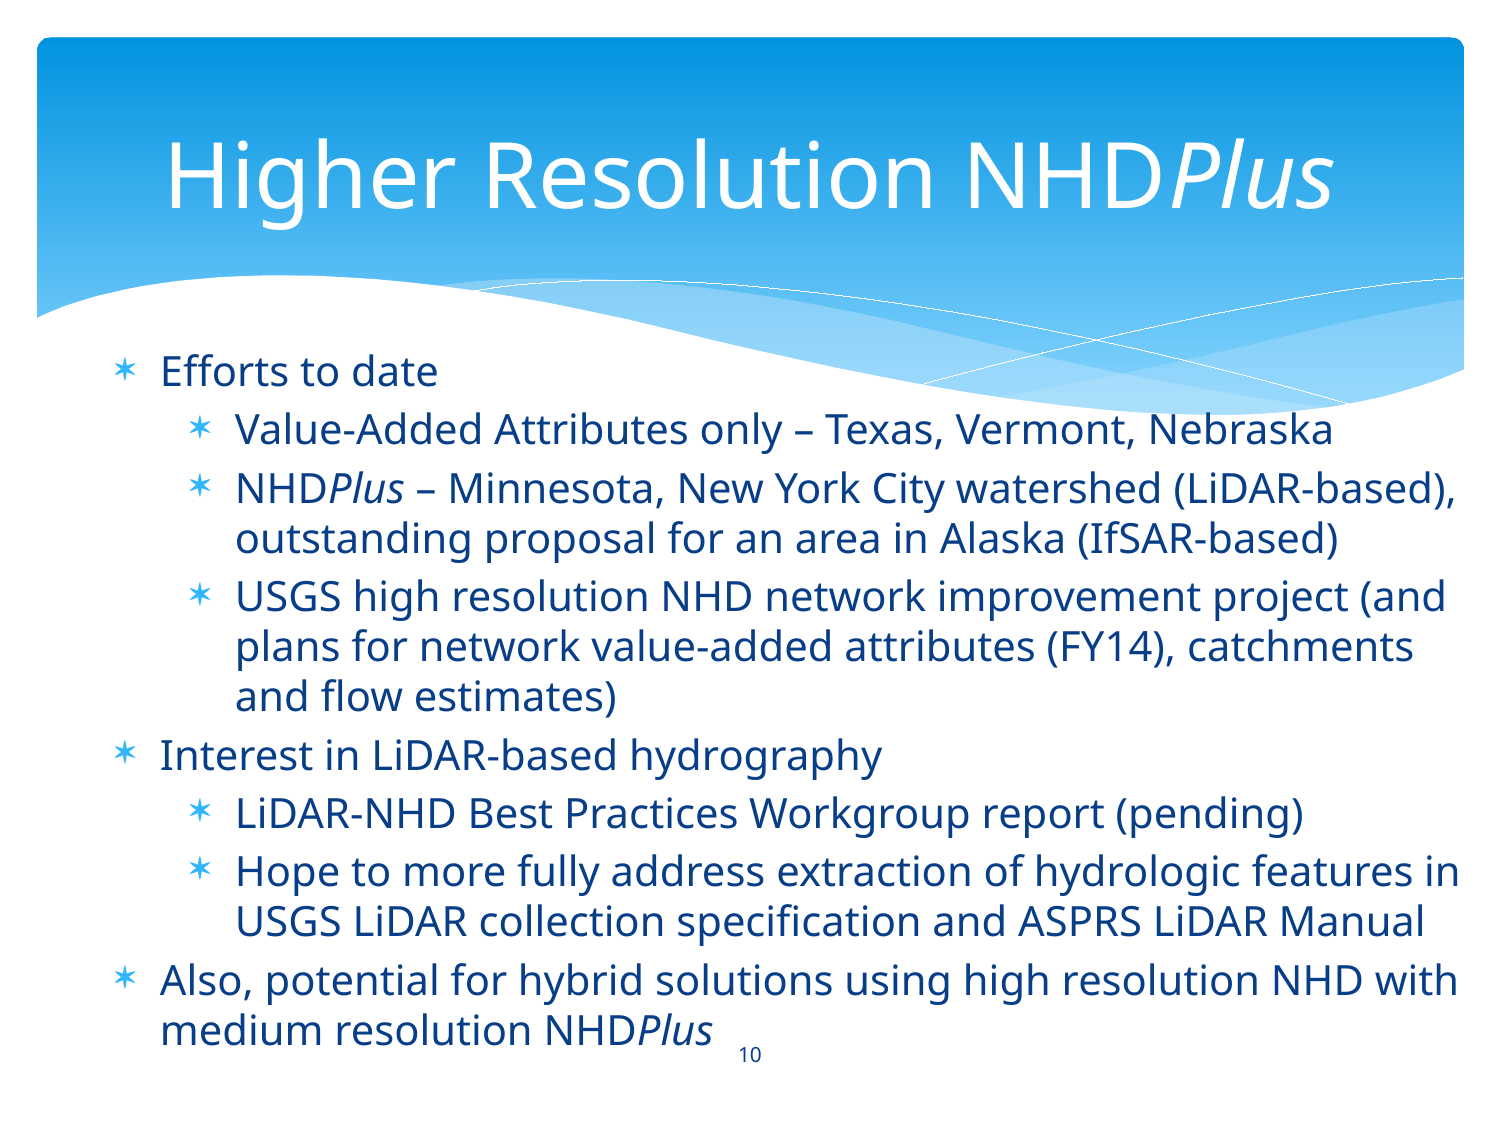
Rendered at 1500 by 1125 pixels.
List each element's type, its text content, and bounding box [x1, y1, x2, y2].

title Higher Resolution NHDPlus [75, 55, 1425, 288]
text_box Efforts to date Value-Added Attributes only – Texas, Vermont, Nebraska NHDPlus – Minnesota, New York City watershed (LiDAR-based), outstanding proposal for an area in Alaska (IfSAR-based) USGS high resolution NHD network improvement project (and plans for network value-added attributes (FY14), catchments and flow estimates) Interest in LiDAR-based hydrography LiDAR-NHD Best Practices Workgroup report (pending) Hope to more fully address extraction of hydrologic features in USGS LiDAR collection specification and ASPRS LiDAR Manual Also, potential for hybrid solutions using high resolution NHD with medium resolution NHDPlus How can we improve our stream periodicity characteristics? [24, 337, 1500, 1125]
